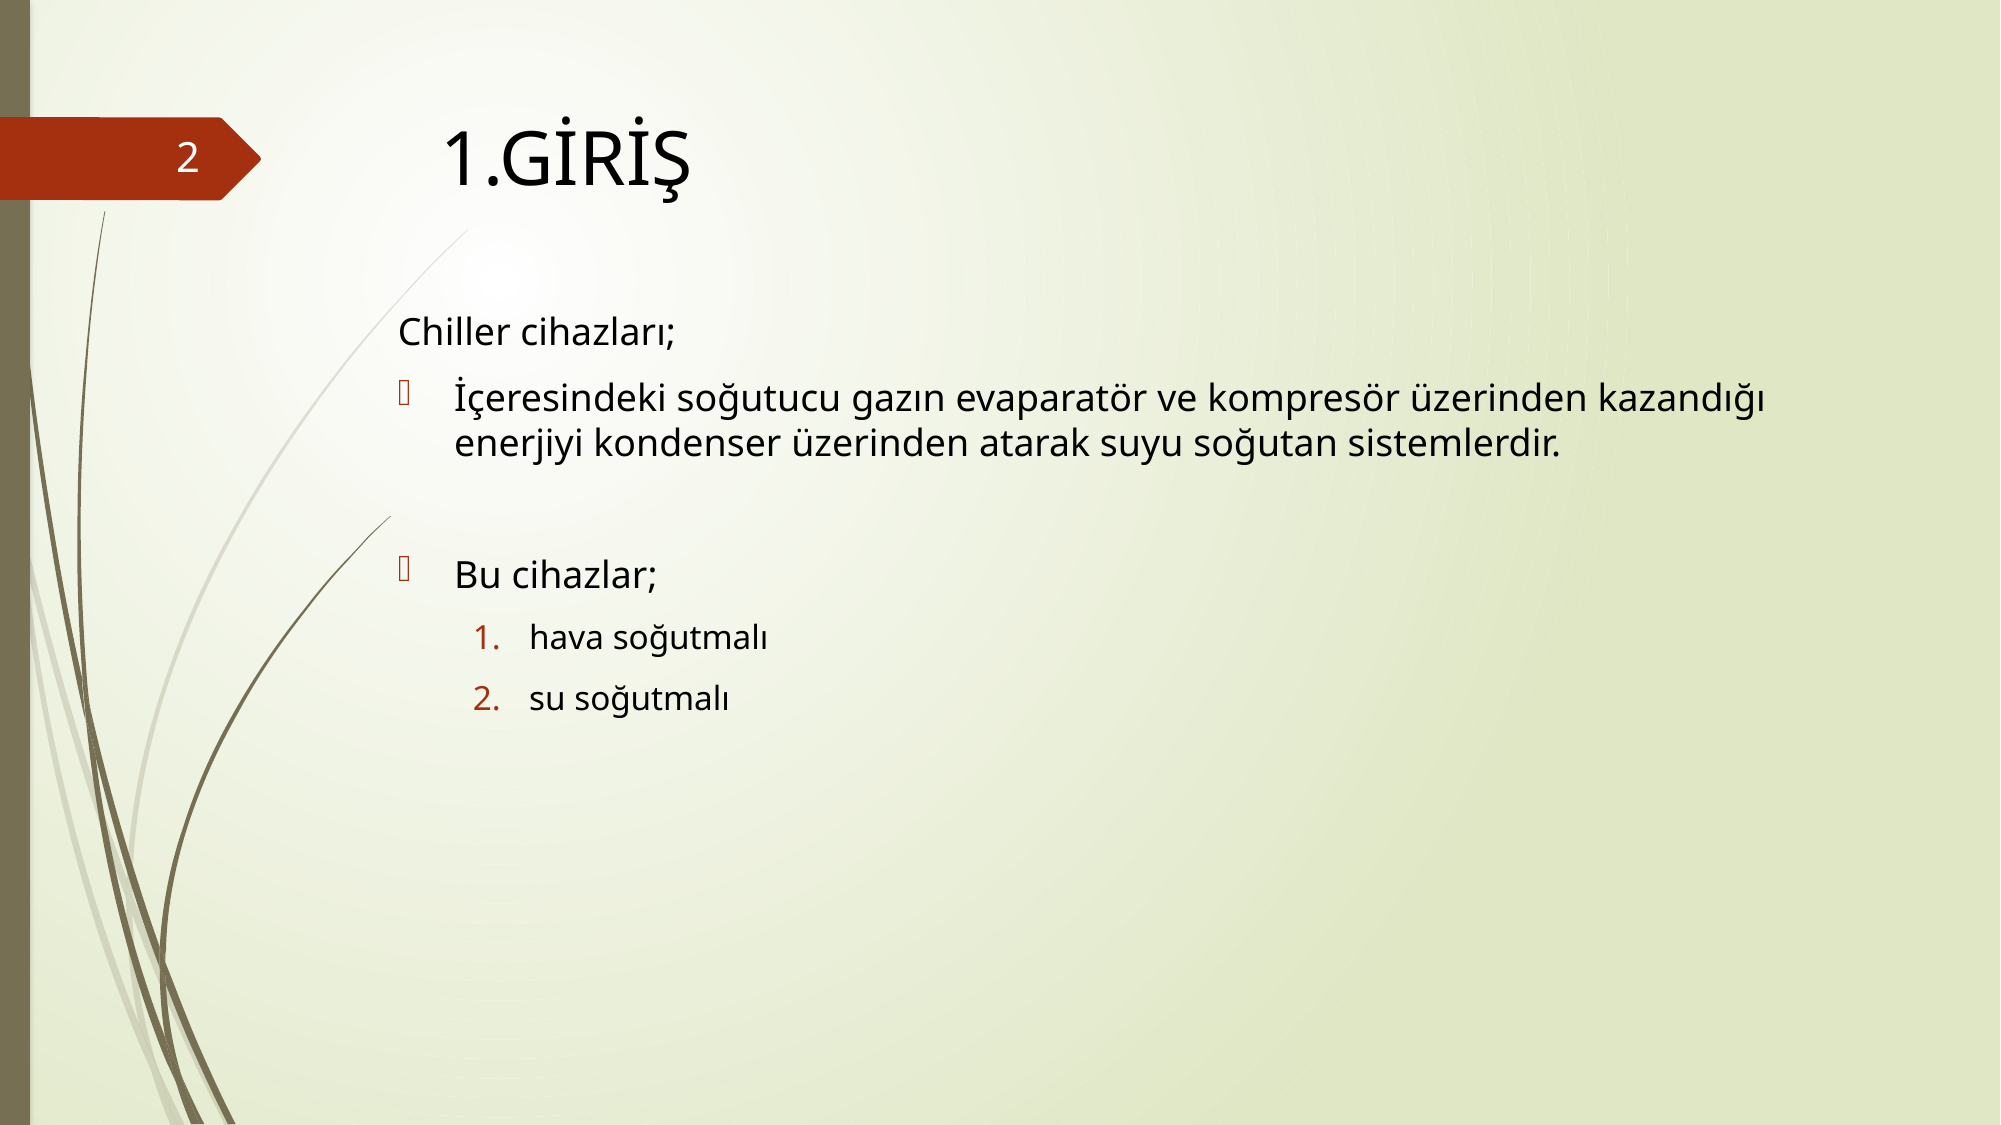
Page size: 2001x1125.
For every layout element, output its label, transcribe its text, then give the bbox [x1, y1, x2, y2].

list Chiller cihazları; İçeresindeki soğutucu gazın evaparatör ve kompresör üzerinden kazandığı enerjiyi kondenser üzerinden atarak suyu soğutan sistemlerdir. Bu cihazlar; hava soğutmalı su soğutmalı [382, 300, 1846, 921]
title 1.GİRİŞ [425, 102, 1888, 313]
slide_number 2 [87, 129, 216, 190]
